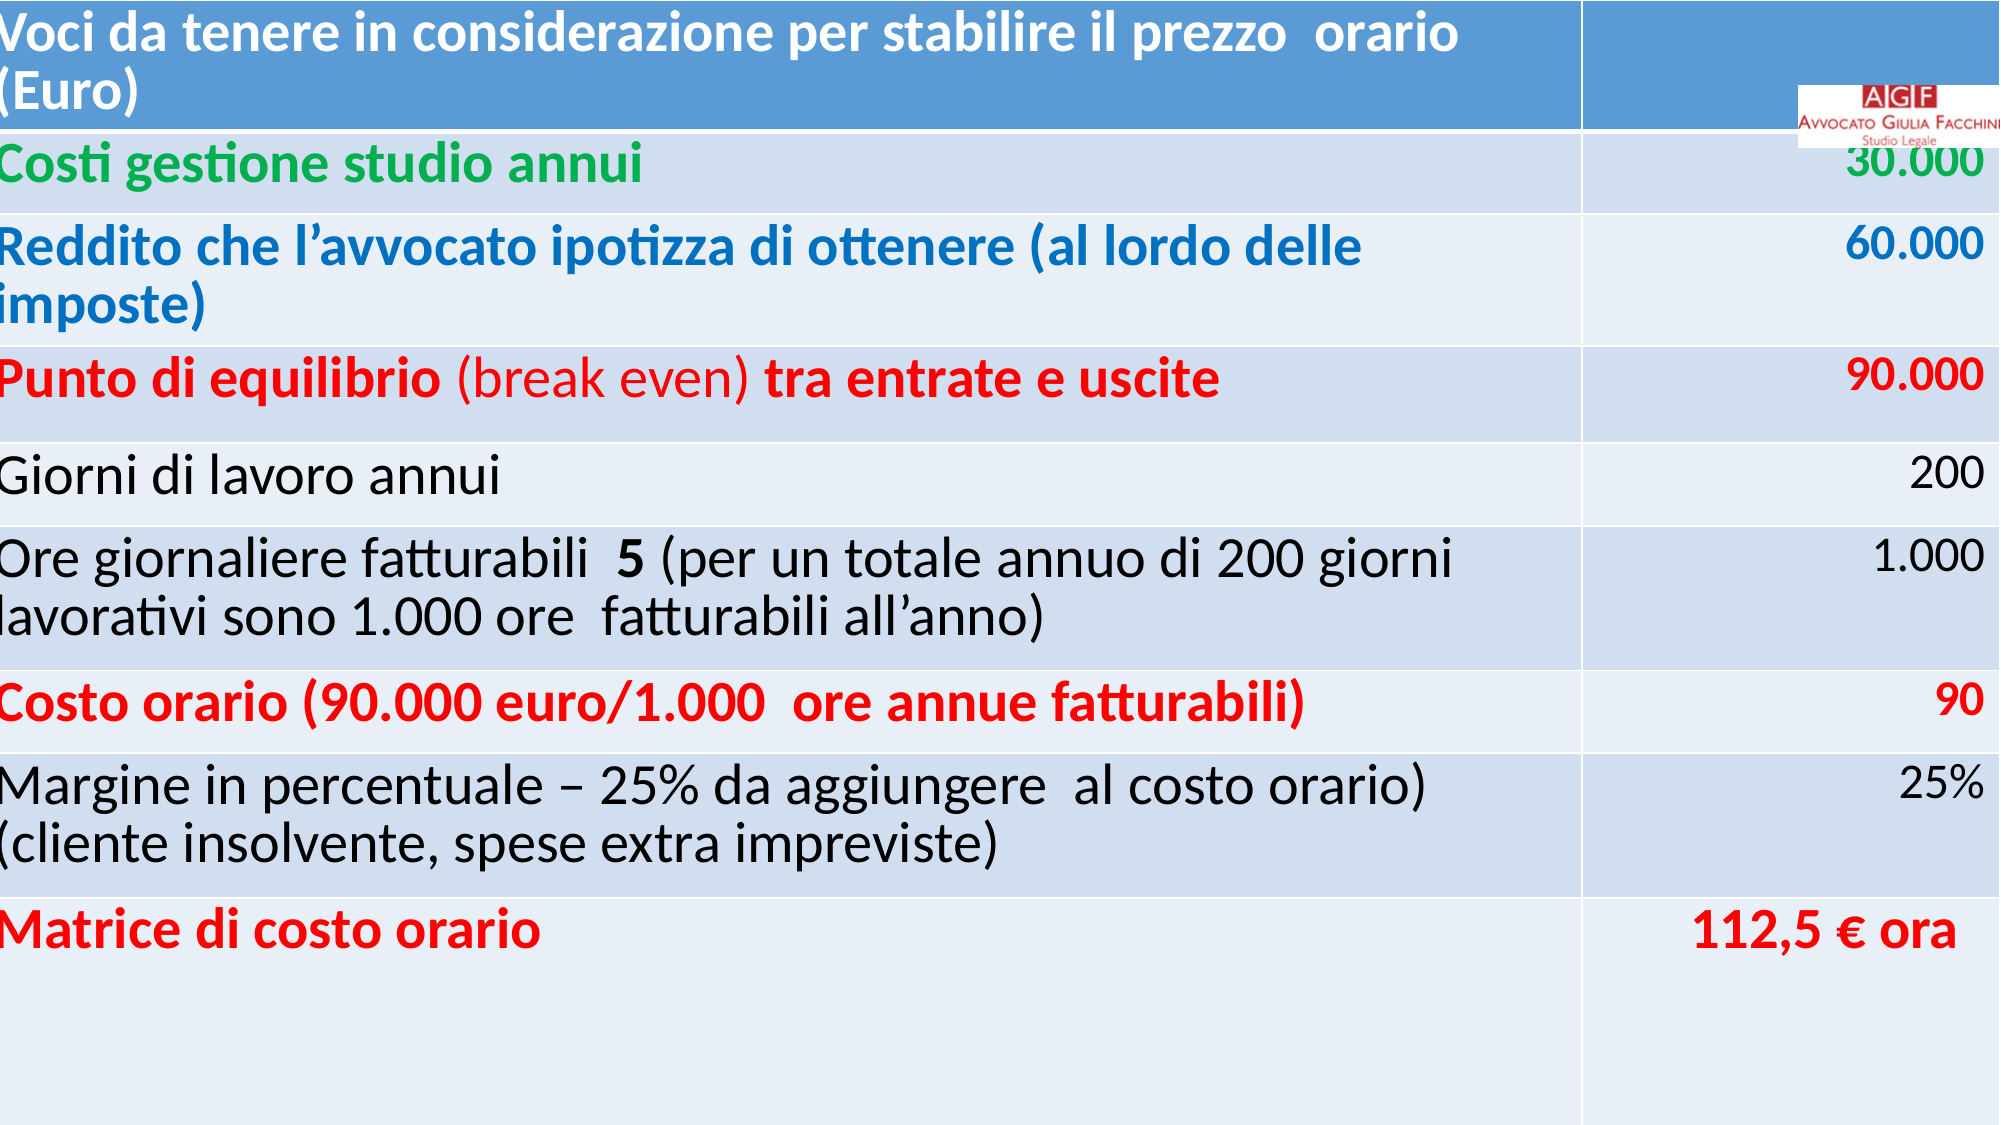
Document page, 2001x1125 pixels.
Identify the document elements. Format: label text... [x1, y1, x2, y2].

table_cell Margine in percentuale – 25% da aggiungere al costo orario) (cliente insolvente, spese extra impreviste) [0, 754, 1581, 897]
table_cell 90 [1583, 671, 1999, 752]
table_cell 30.000 [1583, 134, 1999, 213]
table_cell 60.000 [1583, 215, 1999, 345]
table_cell 200 [1583, 444, 1999, 525]
table_header [1583, 1, 1999, 129]
table_cell 1.000 [1583, 527, 1999, 670]
table_cell 25% [1583, 754, 1999, 897]
table_cell Costi gestione studio annui [0, 134, 1581, 213]
table_cell Giorni di lavoro annui [0, 444, 1581, 525]
table_cell Punto di equilibrio (break even) tra entrate e uscite [0, 347, 1581, 442]
table_cell Ore giornaliere fatturabili 5 (per un totale annuo di 200 giorni lavorativi sono 1.000 ore fatturabili all’anno) [0, 527, 1581, 670]
table_cell Costo orario (90.000 euro/1.000 ore annue fatturabili) [0, 671, 1581, 752]
table_cell Matrice di costo orario [0, 899, 1581, 1125]
table_cell Reddito che l’avvocato ipotizza di ottenere (al lordo delle imposte) [0, 215, 1581, 345]
table_cell 112,5 € ora [1583, 899, 1999, 1125]
picture [1798, 85, 2000, 148]
table_header Voci da tenere in considerazione per stabilire il prezzo orario (Euro) [0, 1, 1581, 129]
table_cell 90.000 [1583, 347, 1999, 442]
